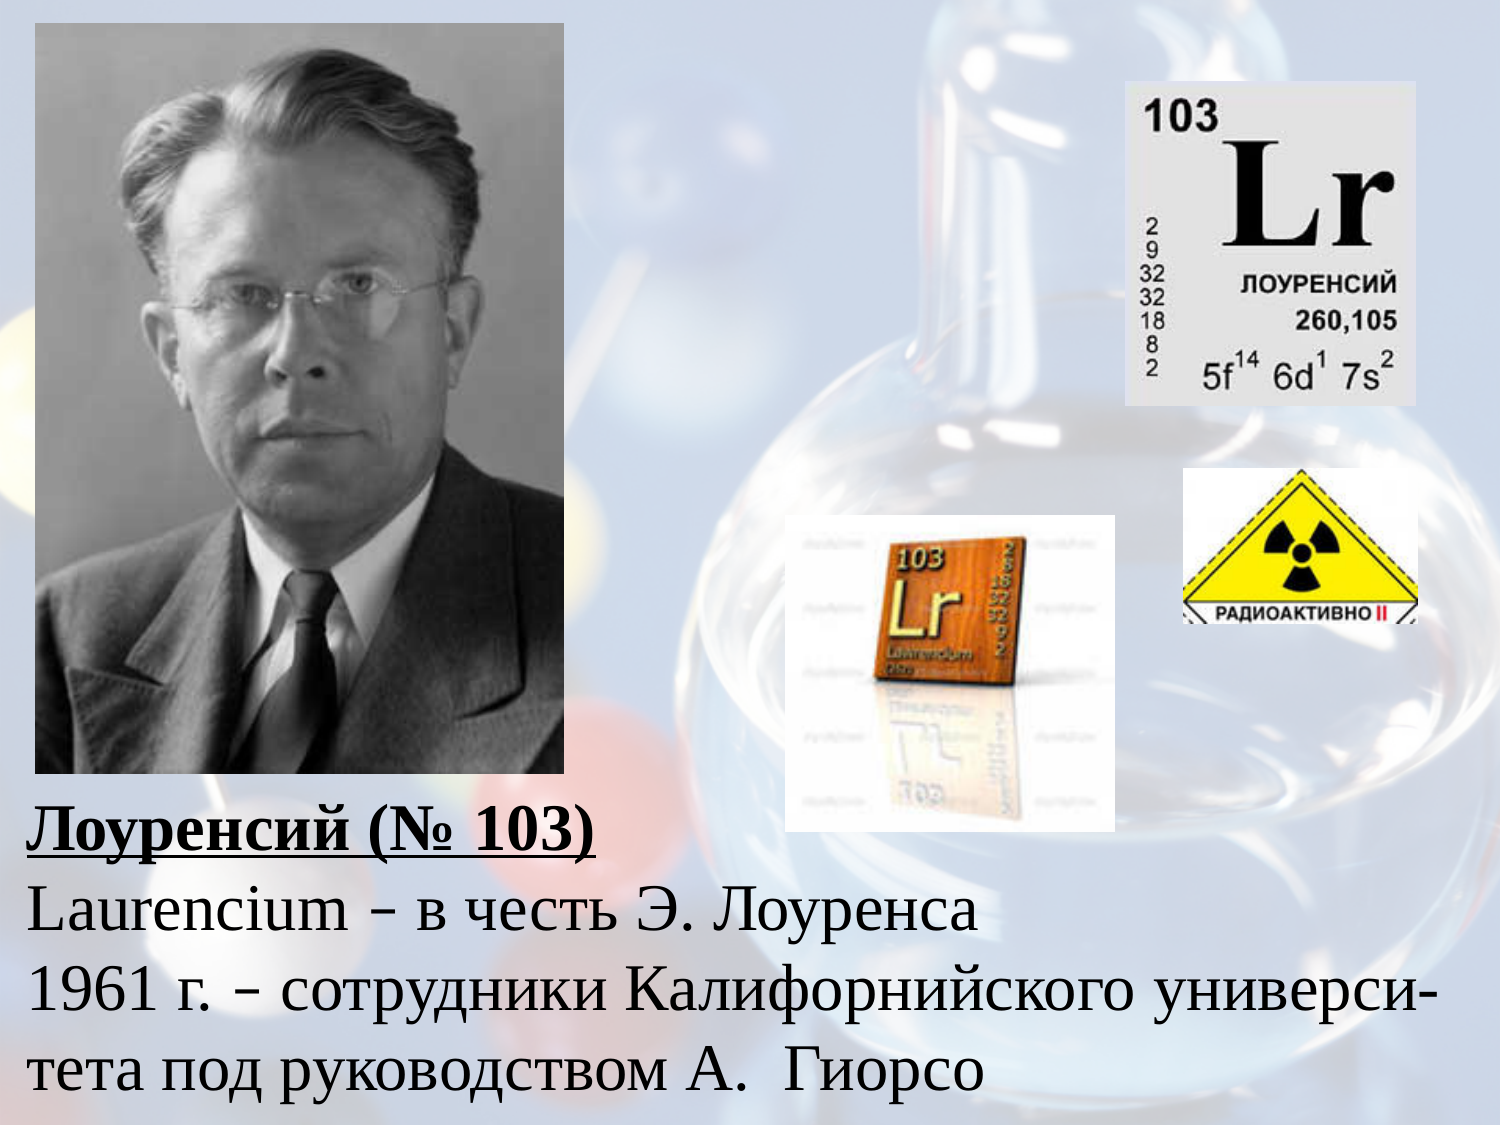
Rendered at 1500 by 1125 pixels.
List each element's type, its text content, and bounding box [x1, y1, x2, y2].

picture [1124, 81, 1416, 406]
picture [784, 515, 1115, 832]
picture [1183, 468, 1419, 624]
text_box Лоуренсий (№ 103) Laurencium – в честь Э. Лоуренса 1961 г. – сотрудники Калифорнийского универси-тета под руководством А. Гиорсо [11, 776, 1465, 1112]
picture [34, 23, 564, 774]
